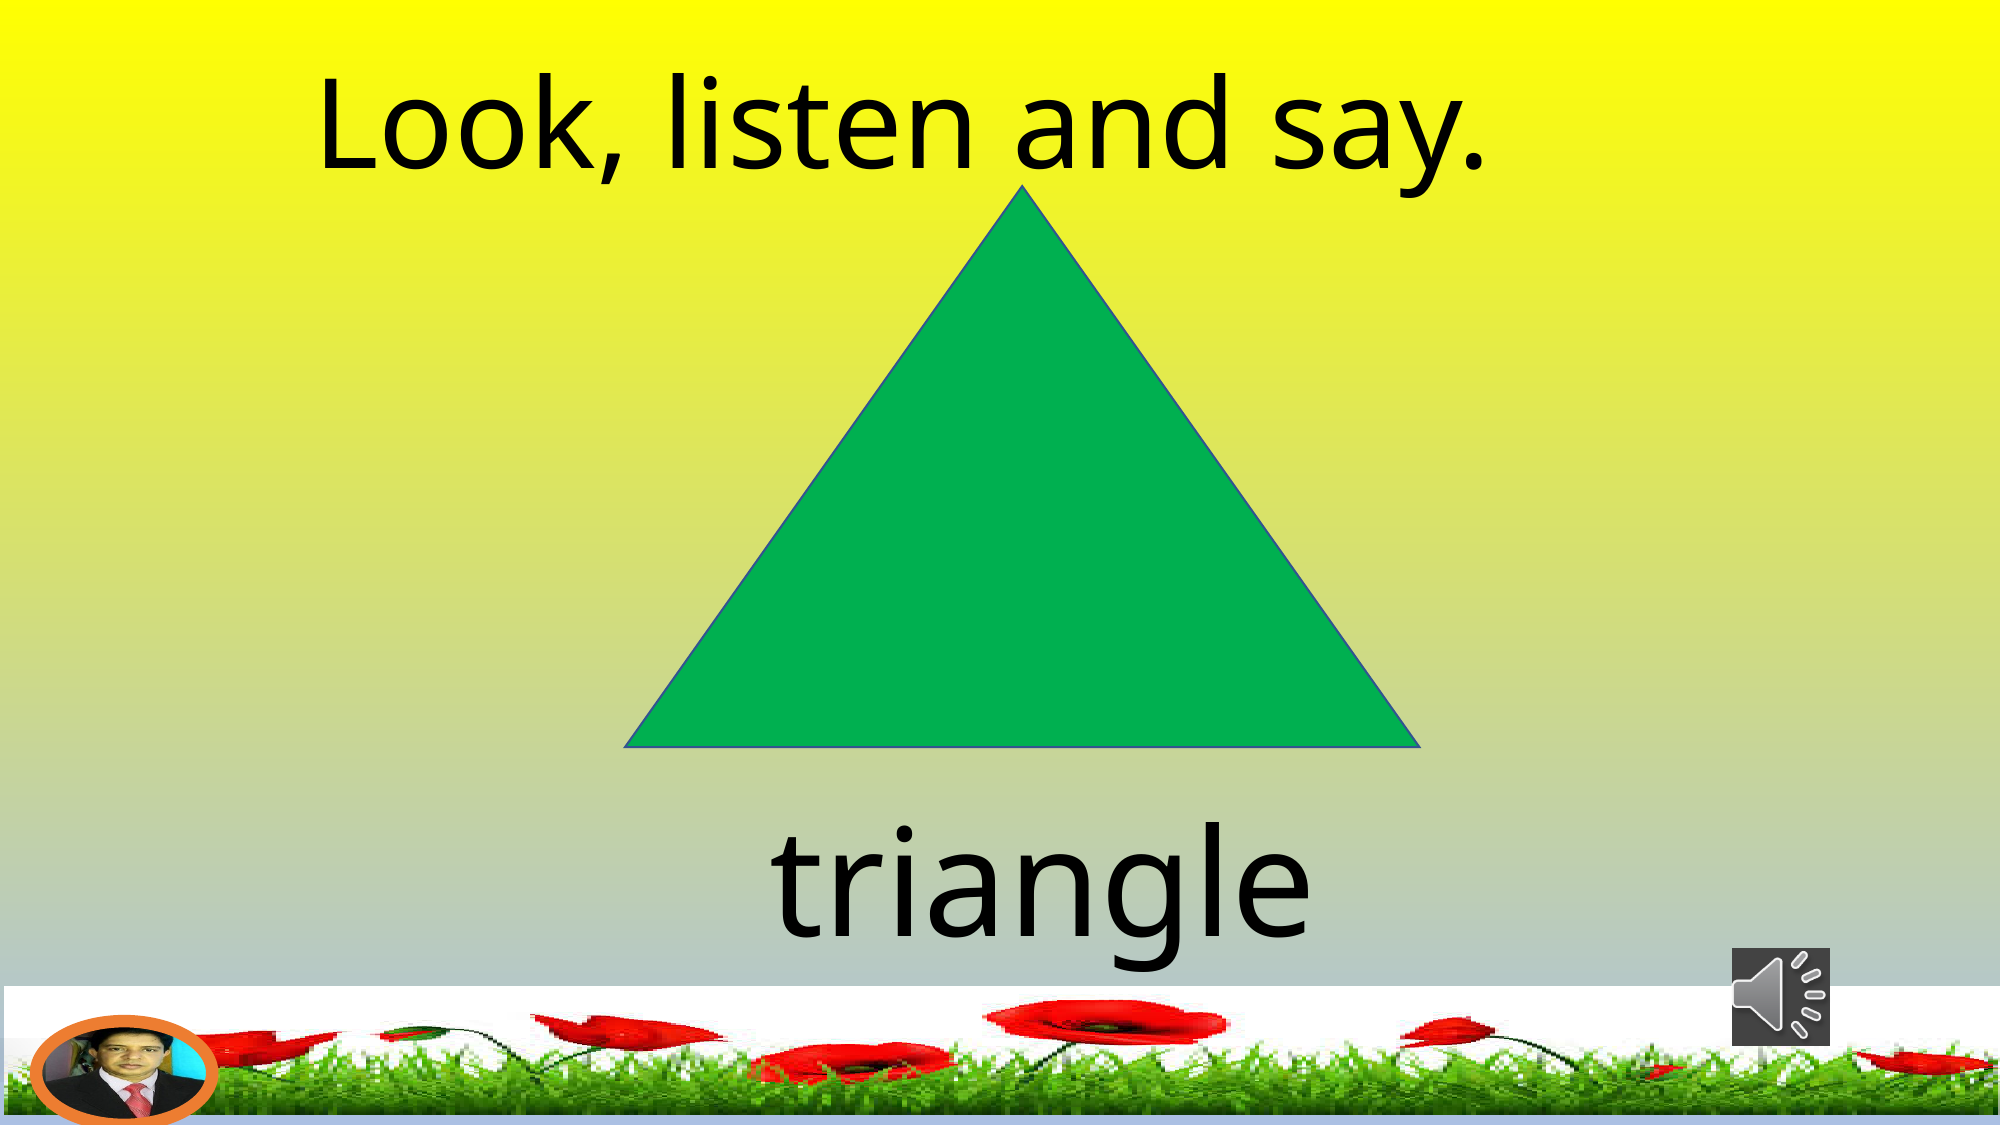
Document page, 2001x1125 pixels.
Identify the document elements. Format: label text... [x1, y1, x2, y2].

text_box Look, listen and say. [298, 36, 1508, 201]
picture [1730, 947, 1831, 1048]
text_box [622, 201, 1422, 749]
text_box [4, 986, 2000, 1125]
text_box triangle [624, 805, 1462, 948]
